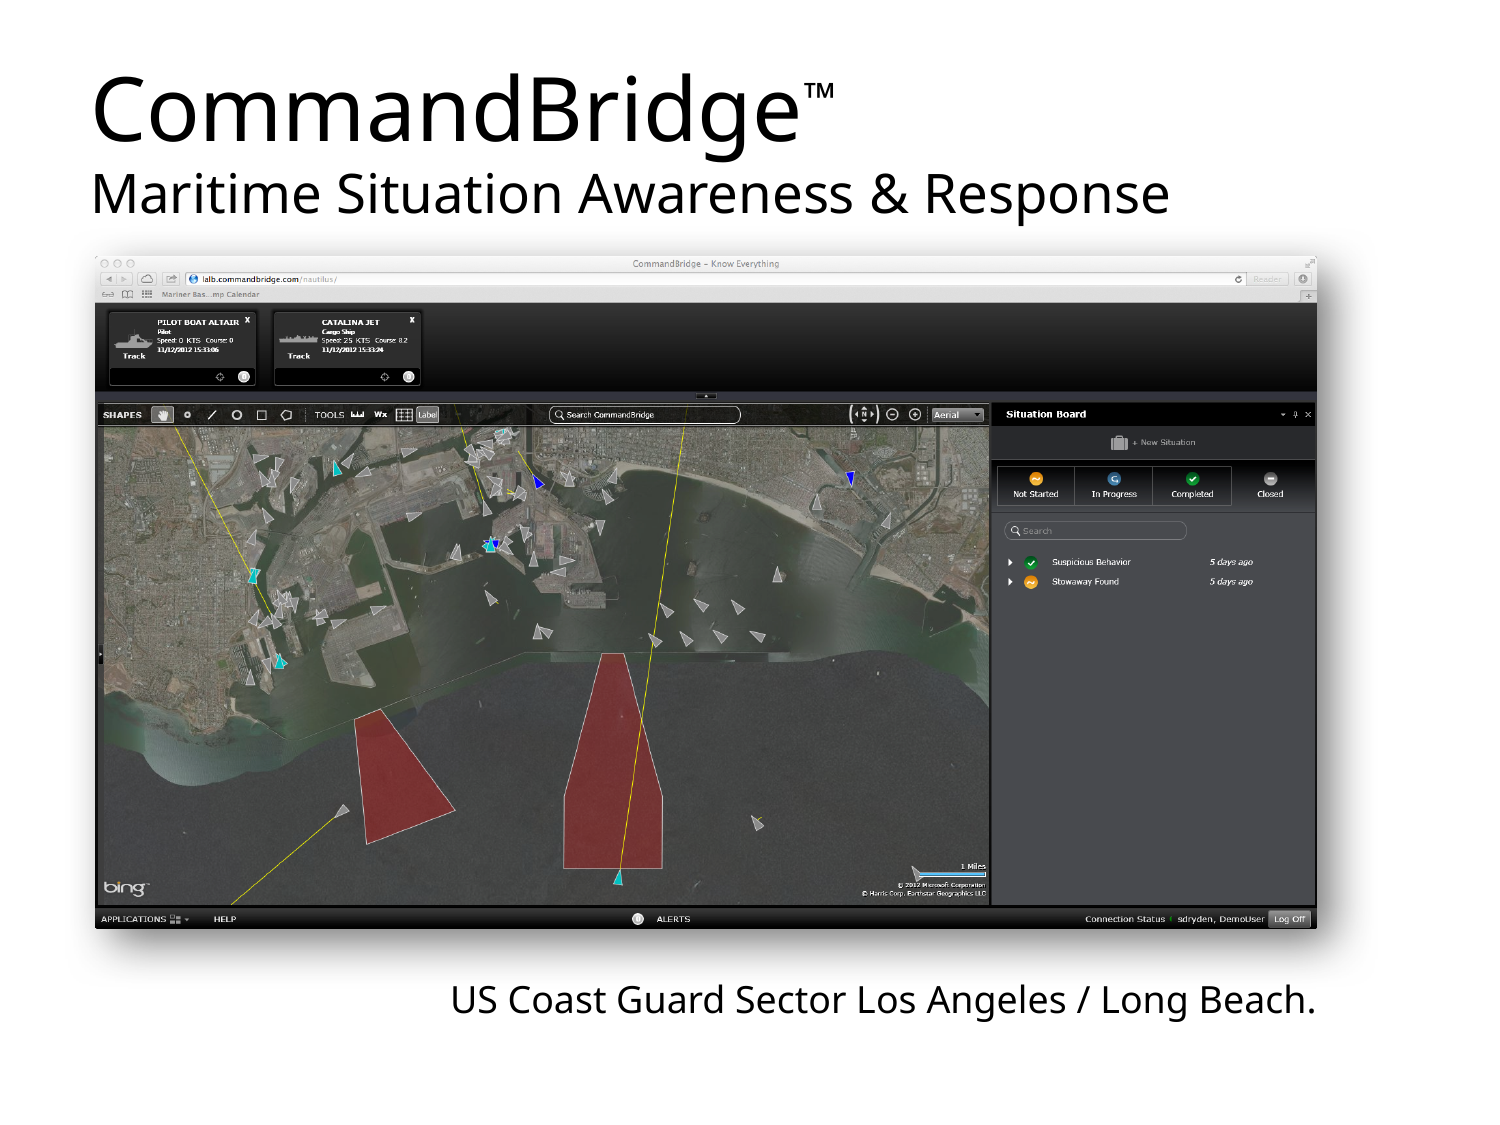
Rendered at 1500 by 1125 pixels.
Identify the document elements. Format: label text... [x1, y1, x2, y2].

title CommandBridge™ Maritime Situation Awareness & Response [75, 45, 1425, 233]
text_box US Coast Guard Sector Los Angeles / Long Beach. [275, 968, 1333, 1029]
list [94, 256, 1317, 929]
